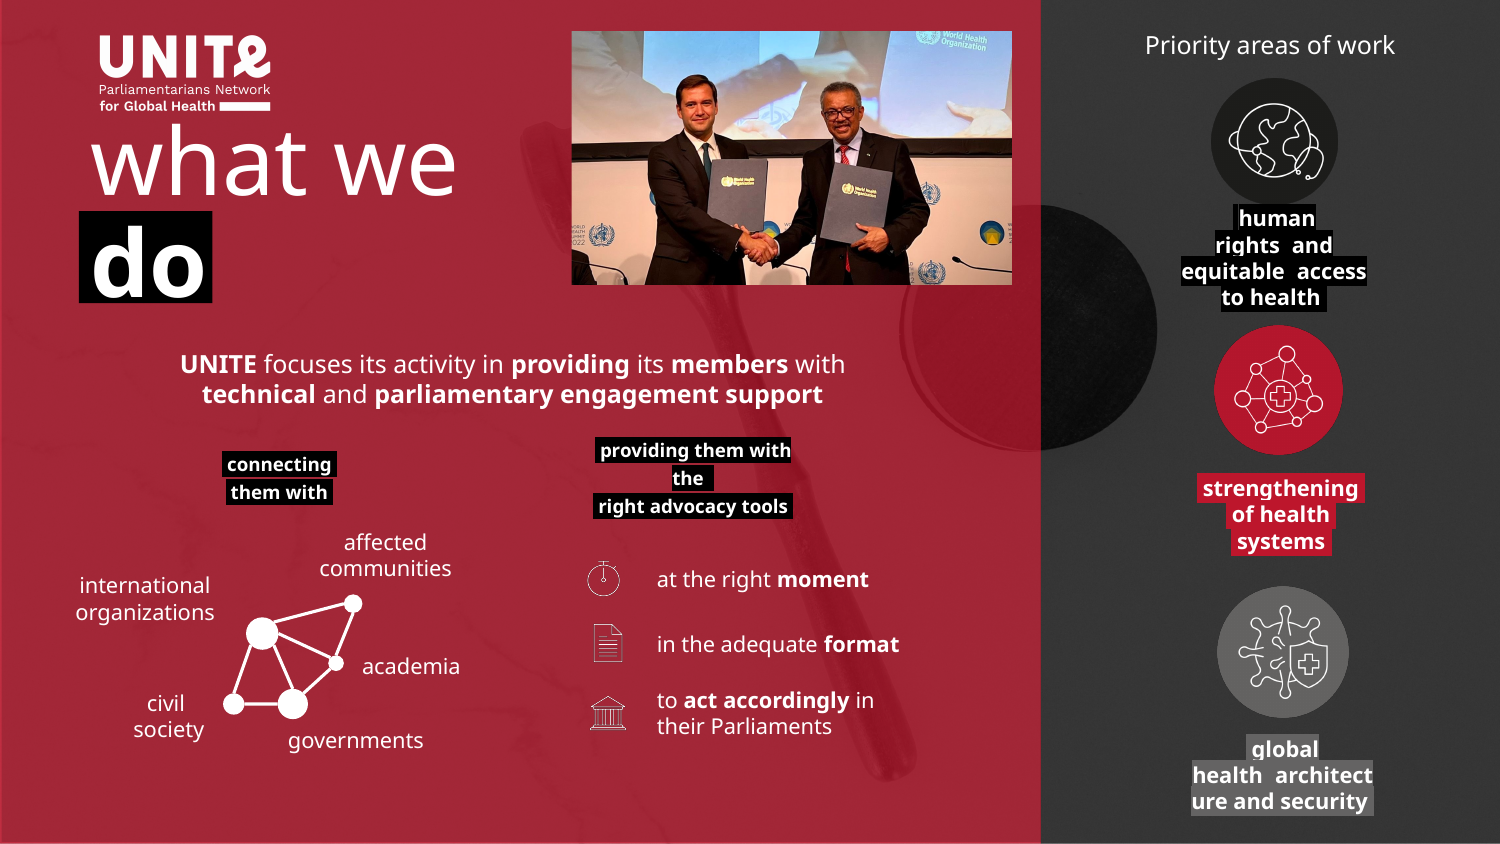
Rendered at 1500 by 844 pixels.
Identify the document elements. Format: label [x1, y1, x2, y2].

text_box [278, 633, 331, 658]
text_box [303, 668, 331, 694]
text_box [273, 659, 293, 690]
text_box [233, 644, 252, 694]
picture [0, 0, 1500, 844]
text_box [335, 612, 354, 656]
text_box [273, 603, 345, 623]
